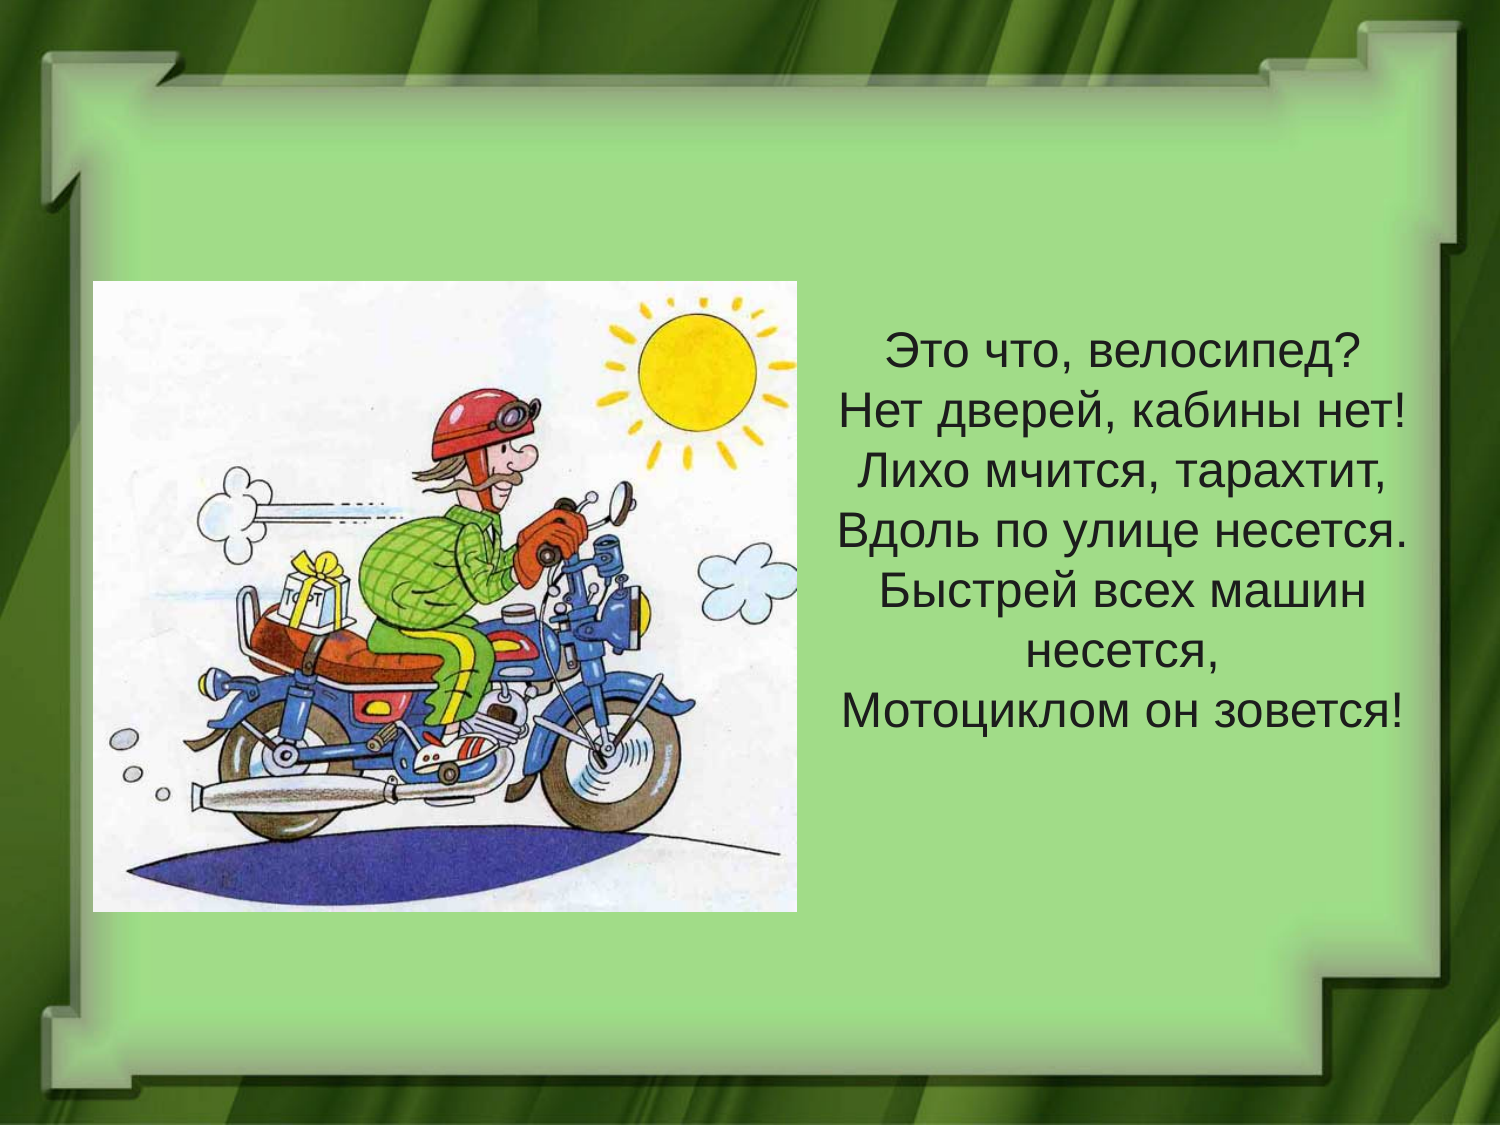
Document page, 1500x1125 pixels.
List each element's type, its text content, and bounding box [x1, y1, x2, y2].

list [93, 280, 797, 912]
picture [0, 0, 1500, 1125]
title Это что, велосипед? Нет дверей, кабины нет! Лихо мчится, тарахтит, Вдоль по улице несется. Быстрей всех машин несется, Мотоциклом он зовется! [784, 163, 1461, 352]
